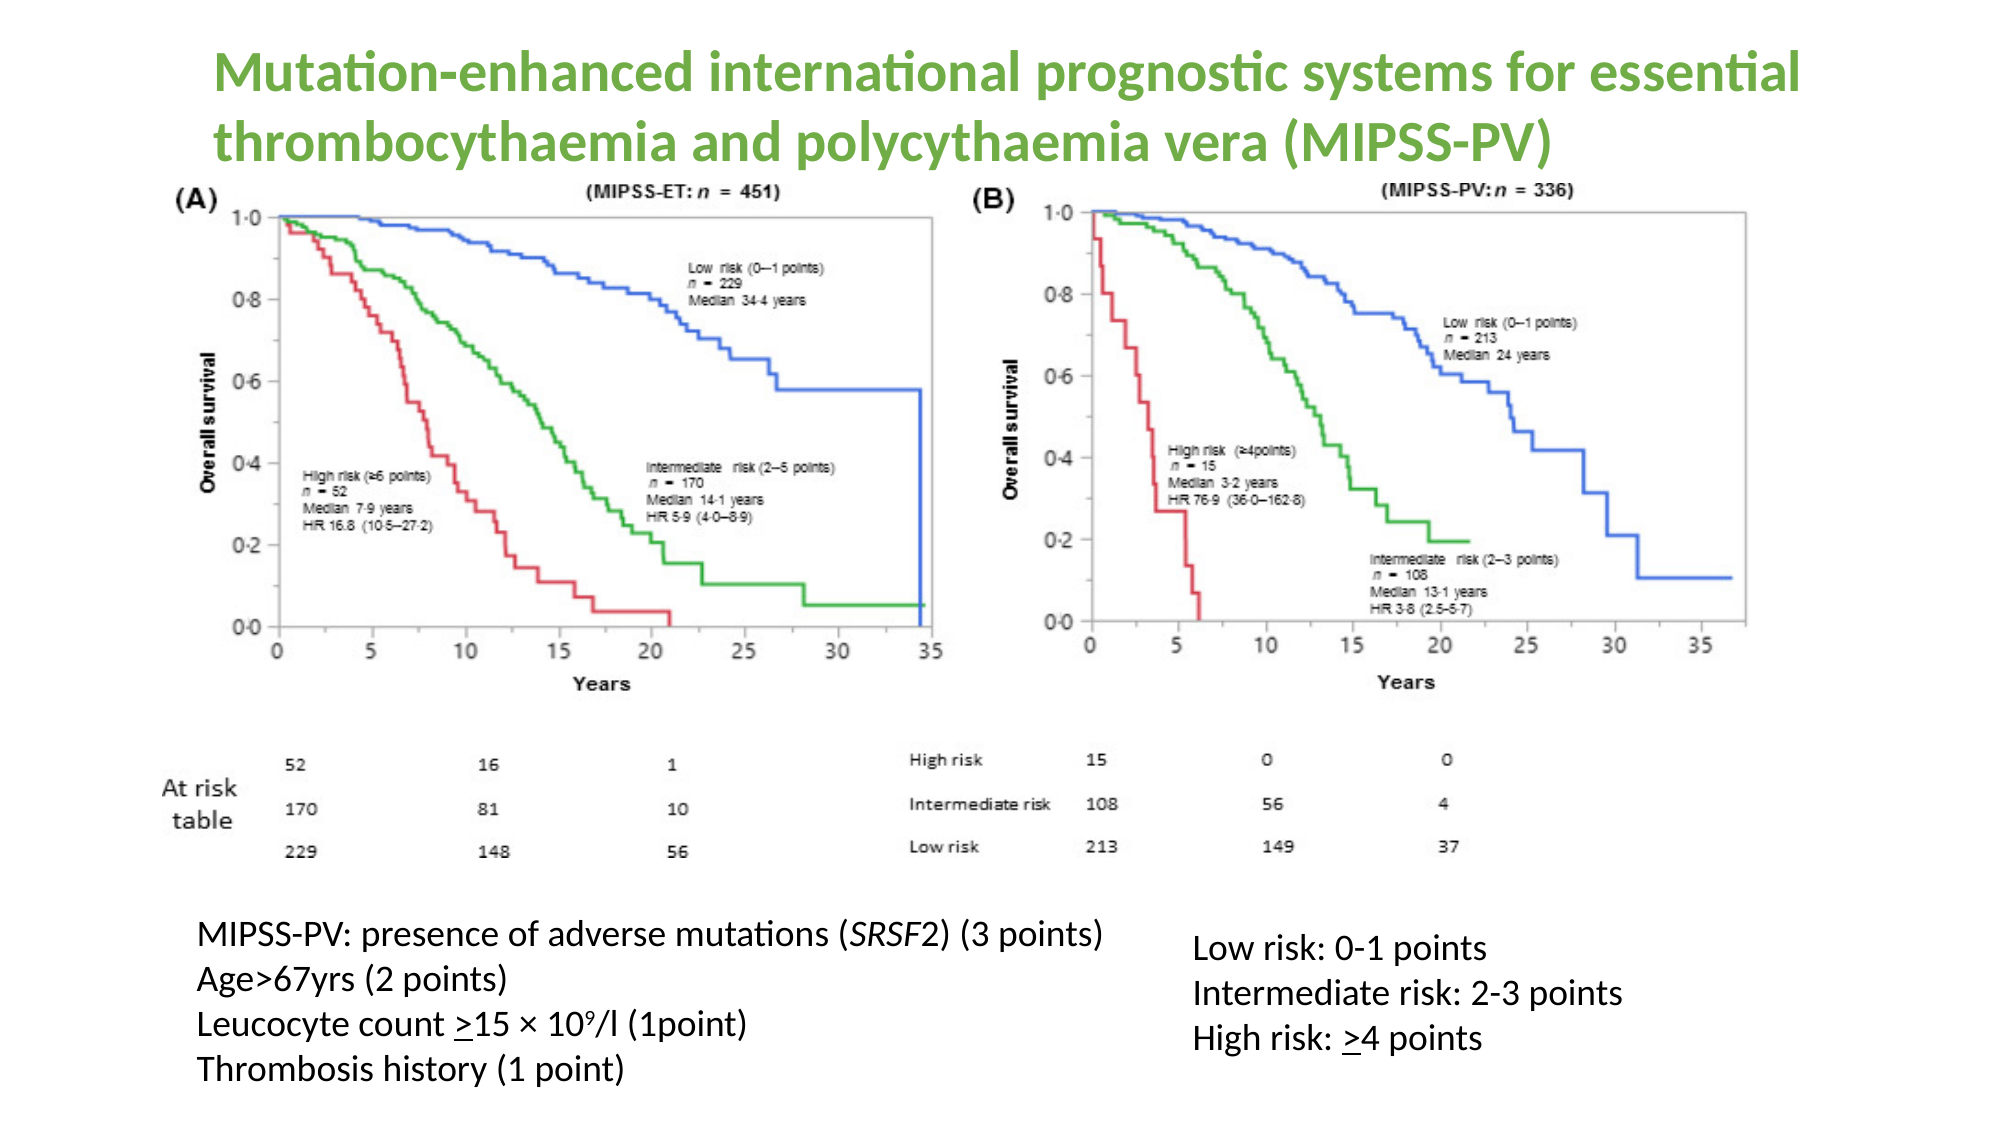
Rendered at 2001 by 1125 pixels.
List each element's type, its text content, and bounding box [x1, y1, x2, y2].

text_box Mutation‐enhanced international prognostic systems for essential thrombocythaemia and polycythaemia vera (MIPSS-PV) [198, 24, 1942, 100]
text_box MIPSS-PV: presence of adverse mutations (SRSF2) (3 points) Age>67yrs (2 points) Leucocyte count >15 × 109/l (1point) Thrombosis history (1 point) [181, 901, 1132, 1125]
text_box Low risk: 0-1 points Intermediate risk: 2-3 points High risk: >4 points [1177, 915, 1942, 1065]
picture [162, 183, 1749, 858]
